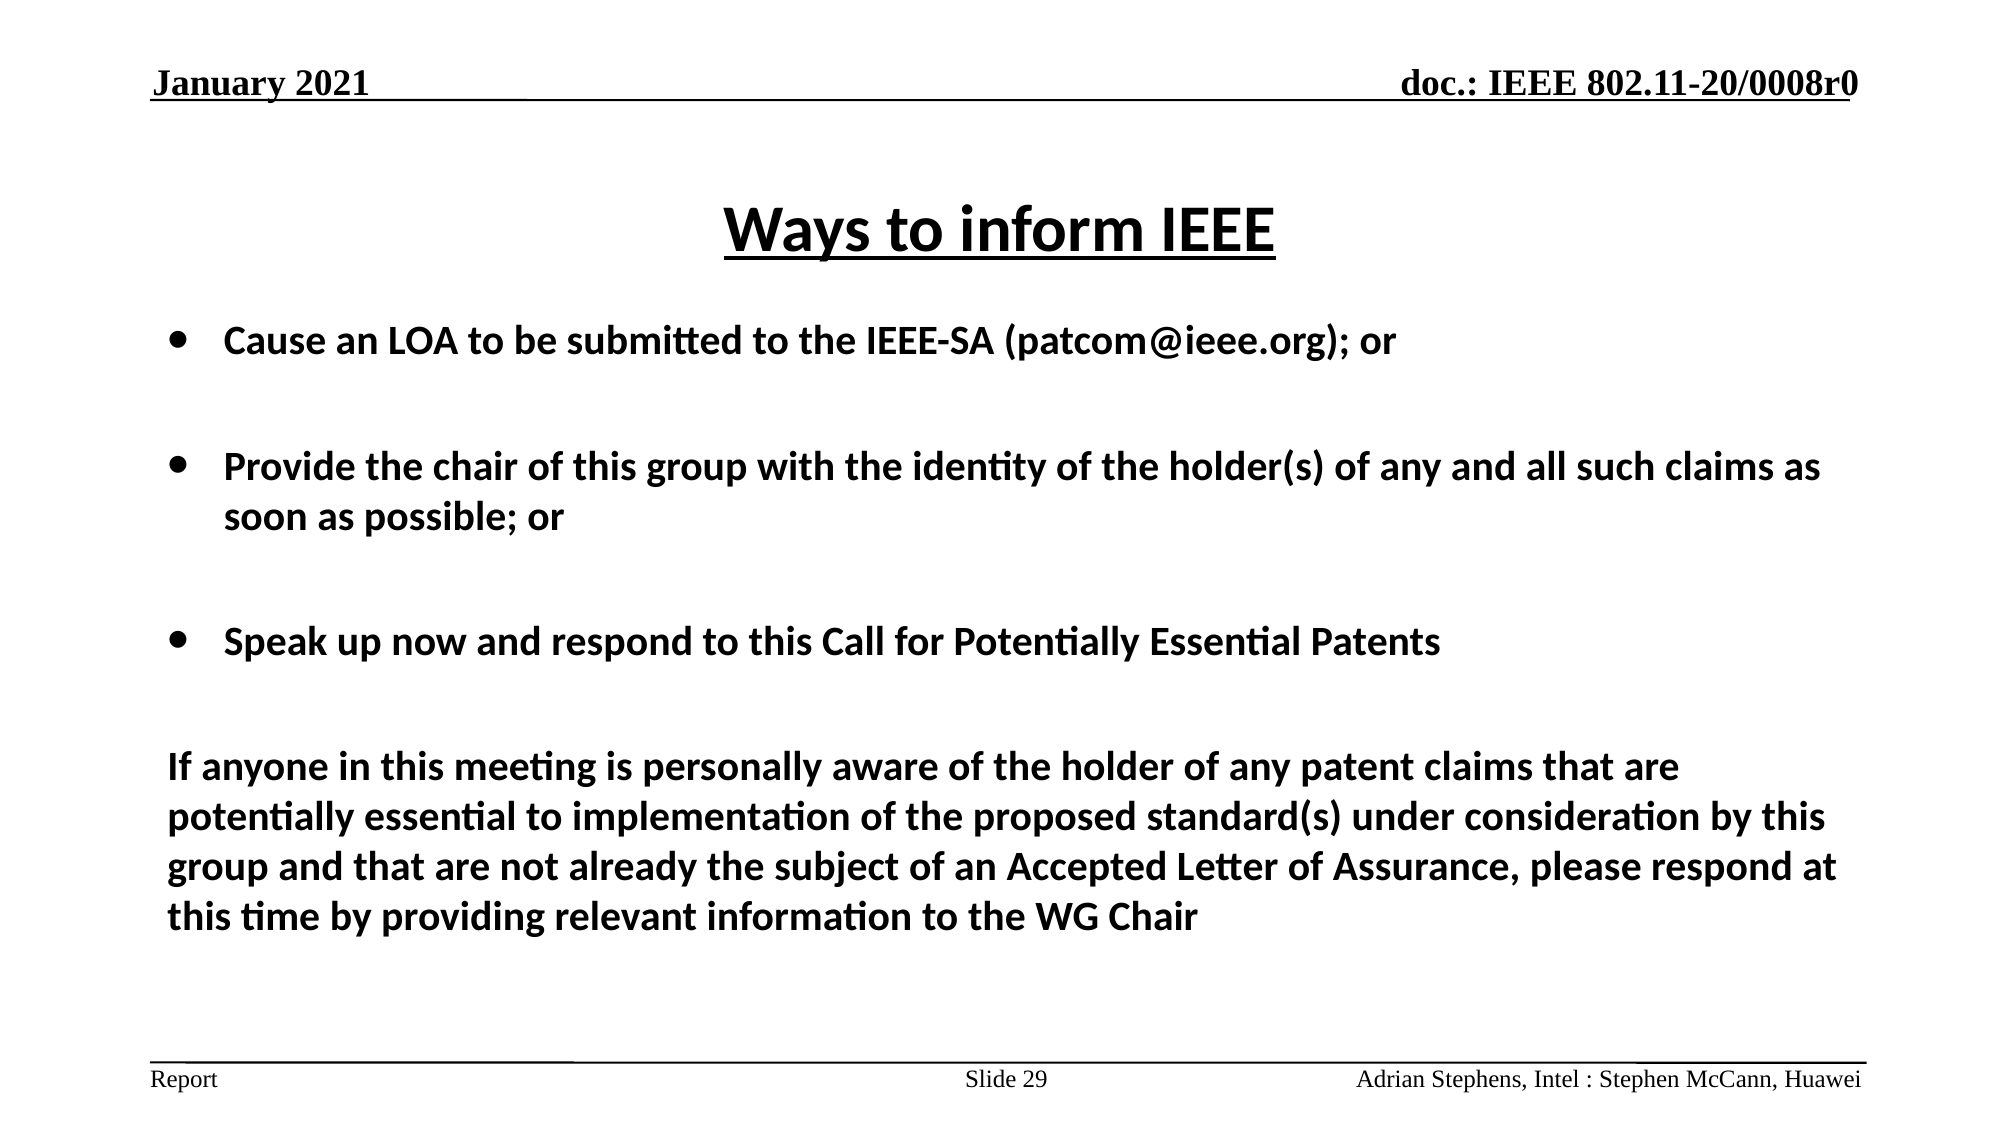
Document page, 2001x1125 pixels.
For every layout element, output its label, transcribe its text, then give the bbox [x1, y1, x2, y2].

title Ways to inform IEEE [362, 143, 1638, 305]
footer Adrian Stephens, Intel : Stephen McCann, Huawei [1222, 1061, 1863, 1093]
slide_number Slide 29 [962, 1061, 1050, 1093]
list Cause an LOA to be submitted to the IEEE-SA (patcom@ieee.org); or Provide the chair of this group with the identity of the holder(s) of any and all such claims as soon as possible; or Speak up now and respond to this Call for Potentially Essential Patents If anyone in this meeting is personally aware of the holder of any patent claims that are potentially essential to implementation of the proposed standard(s) under consideration by this group and that are not already the subject of an Accepted Letter of Assurance, please respond at this time by providing relevant information to the WG Chair [152, 305, 1863, 1000]
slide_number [152, 57, 563, 104]
